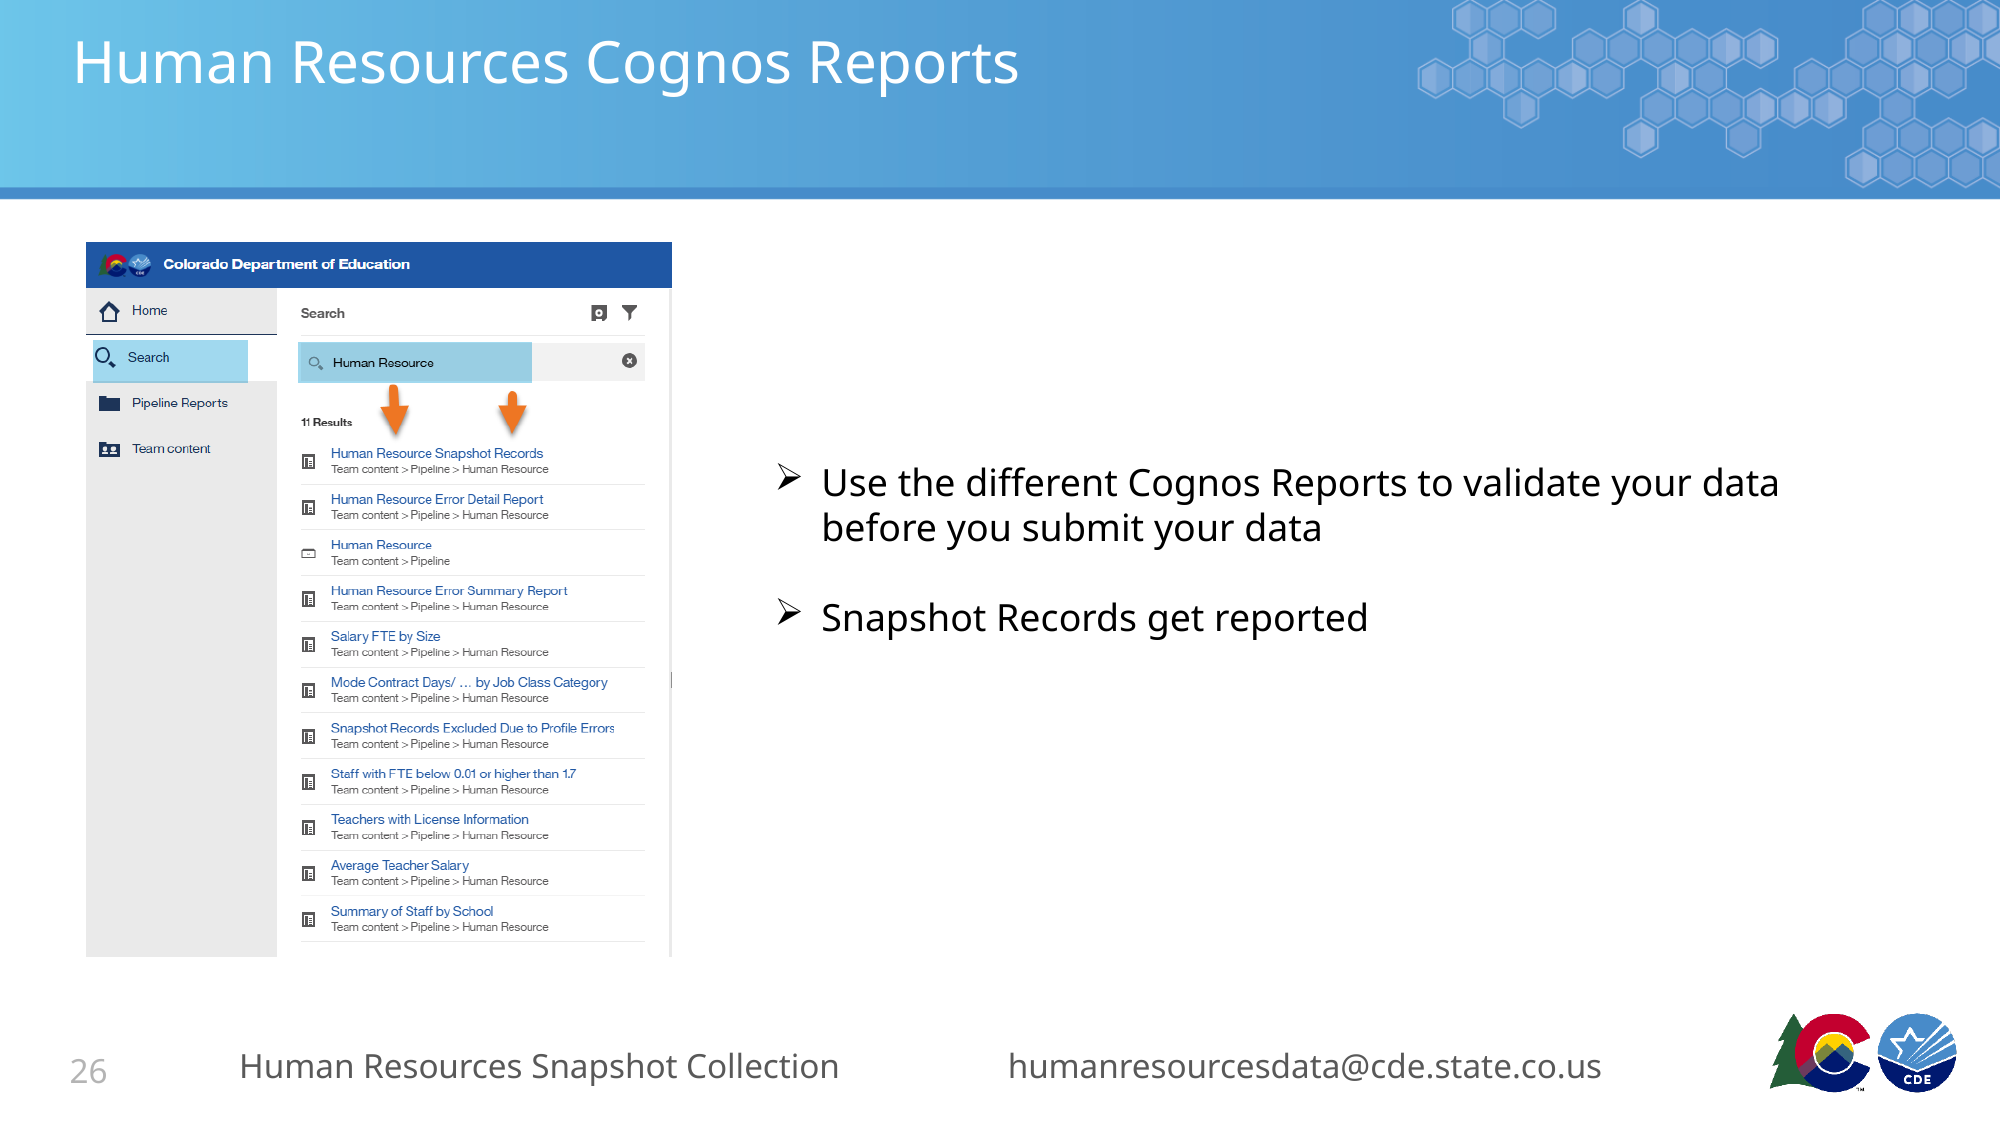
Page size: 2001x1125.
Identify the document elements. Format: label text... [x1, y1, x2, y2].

text_box Use the different Cognos Reports to validate your data before you submit your data Snapshot Records get reported [759, 451, 1897, 647]
list humanresourcesdata@cde.state.co.us [992, 1042, 1714, 1103]
slide_number 26 [54, 1042, 191, 1103]
list Human Resources Snapshot Collection [224, 1042, 960, 1103]
title Human Resources Cognos Reports [72, 33, 1396, 182]
picture [0, 0, 2000, 200]
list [86, 242, 672, 957]
picture [1768, 1012, 1957, 1093]
